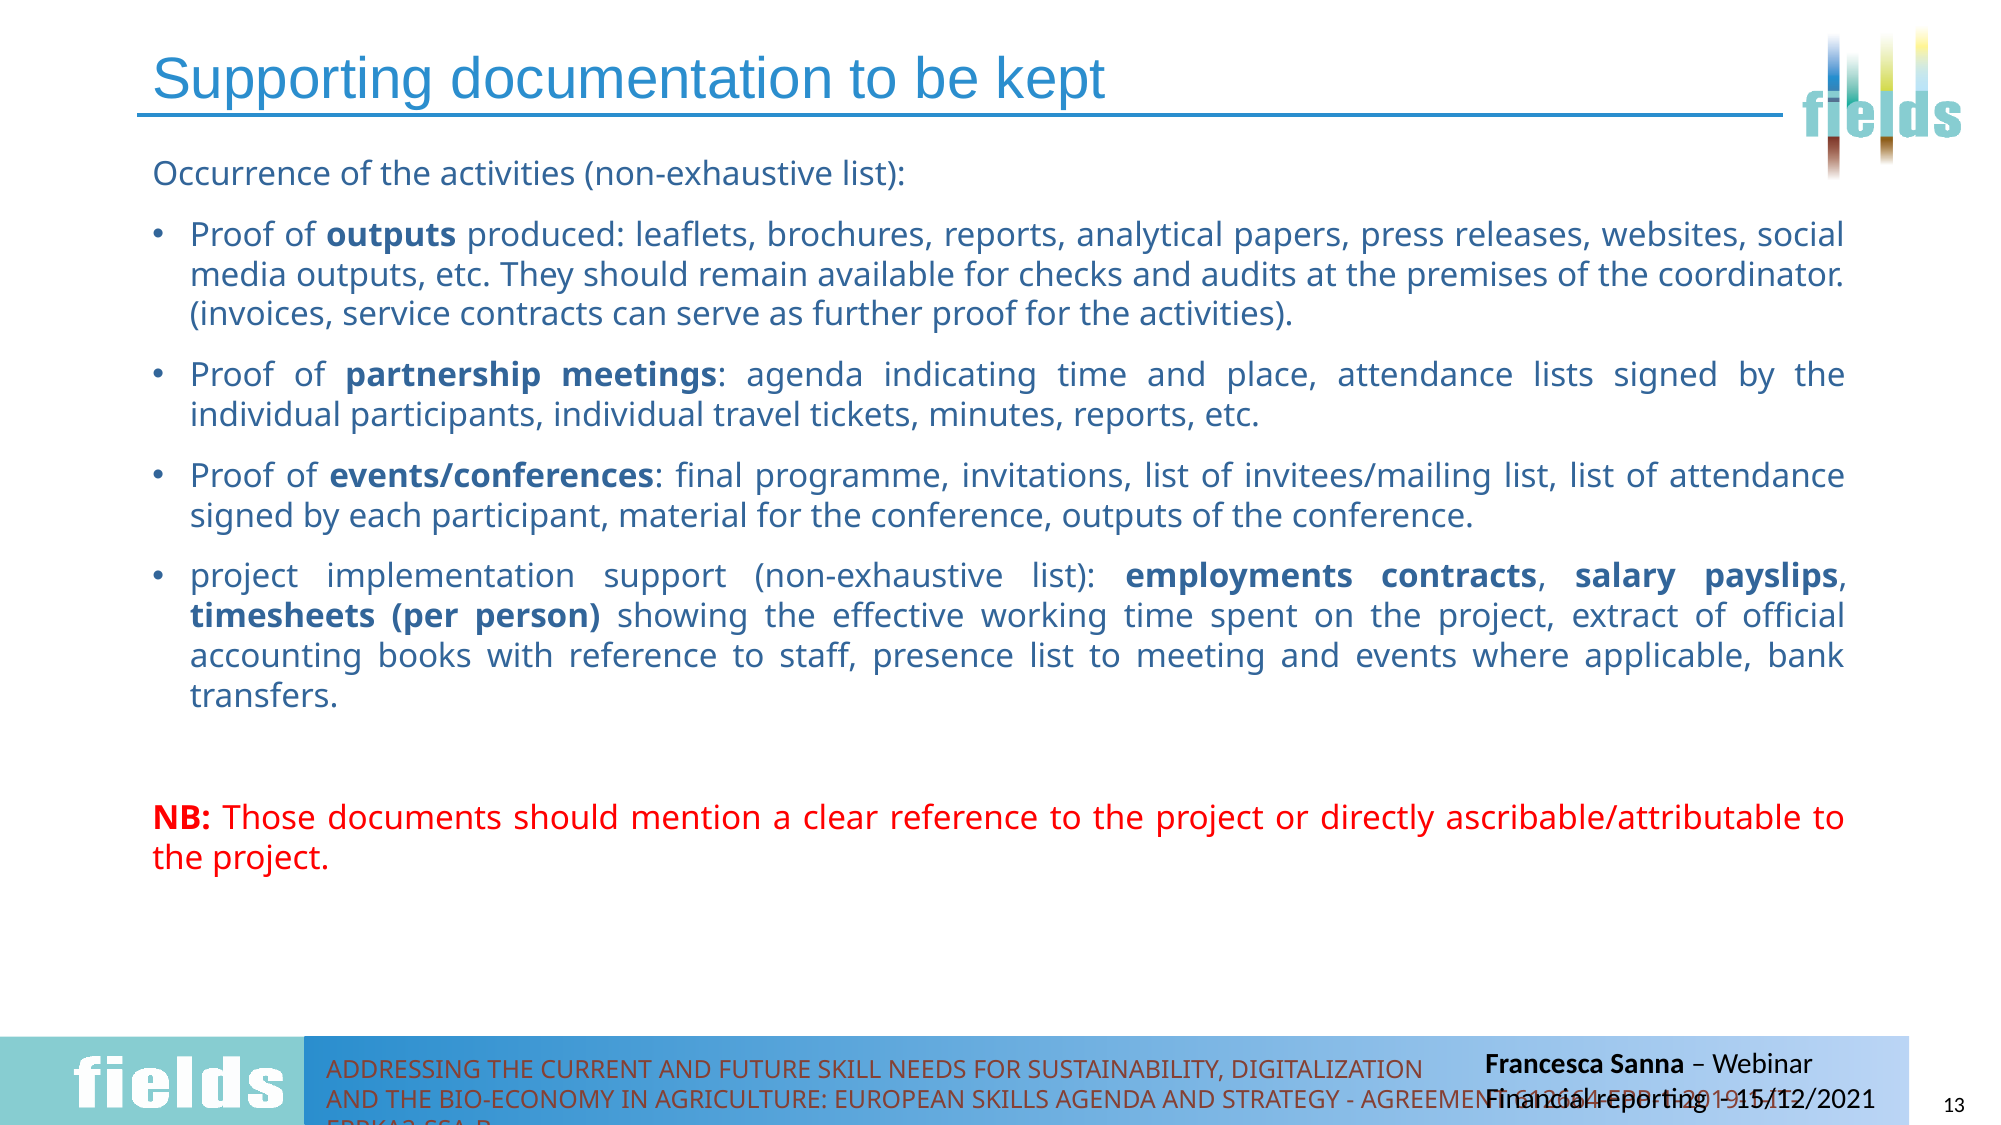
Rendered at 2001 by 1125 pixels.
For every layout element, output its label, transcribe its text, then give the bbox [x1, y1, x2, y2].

picture [70, 1056, 283, 1108]
slide_number 13 [1530, 1085, 1981, 1123]
list Occurrence of the activities (non-exhaustive list): Proof of outputs produced: leaflets, brochures, reports, analytical papers, press releases, websites, social media outputs, etc. They should remain available for checks and audits at the premises of the coordinator. (invoices, service contracts can serve as further proof for the activities). Proof of partnership meetings: agenda indicating time and place, attendance lists signed by the individual participants, individual travel tickets, minutes, reports, etc. Proof of events/conferences: final programme, invitations, list of invitees/mailing list, list of attendance signed by each participant, material for the conference, outputs of the conference. project implementation support (non-exhaustive list): employments contracts, salary payslips, timesheets (per person) showing the effective working time spent on the project, extract of official accounting books with reference to staff, presence list to meeting and events where applicable, bank transfers. NB: Those documents should mention a clear reference to the project or directly ascribable/attributable to the project. [137, 144, 1863, 1027]
picture [1783, 26, 1980, 189]
title Supporting documentation to be kept [137, 40, 1863, 130]
